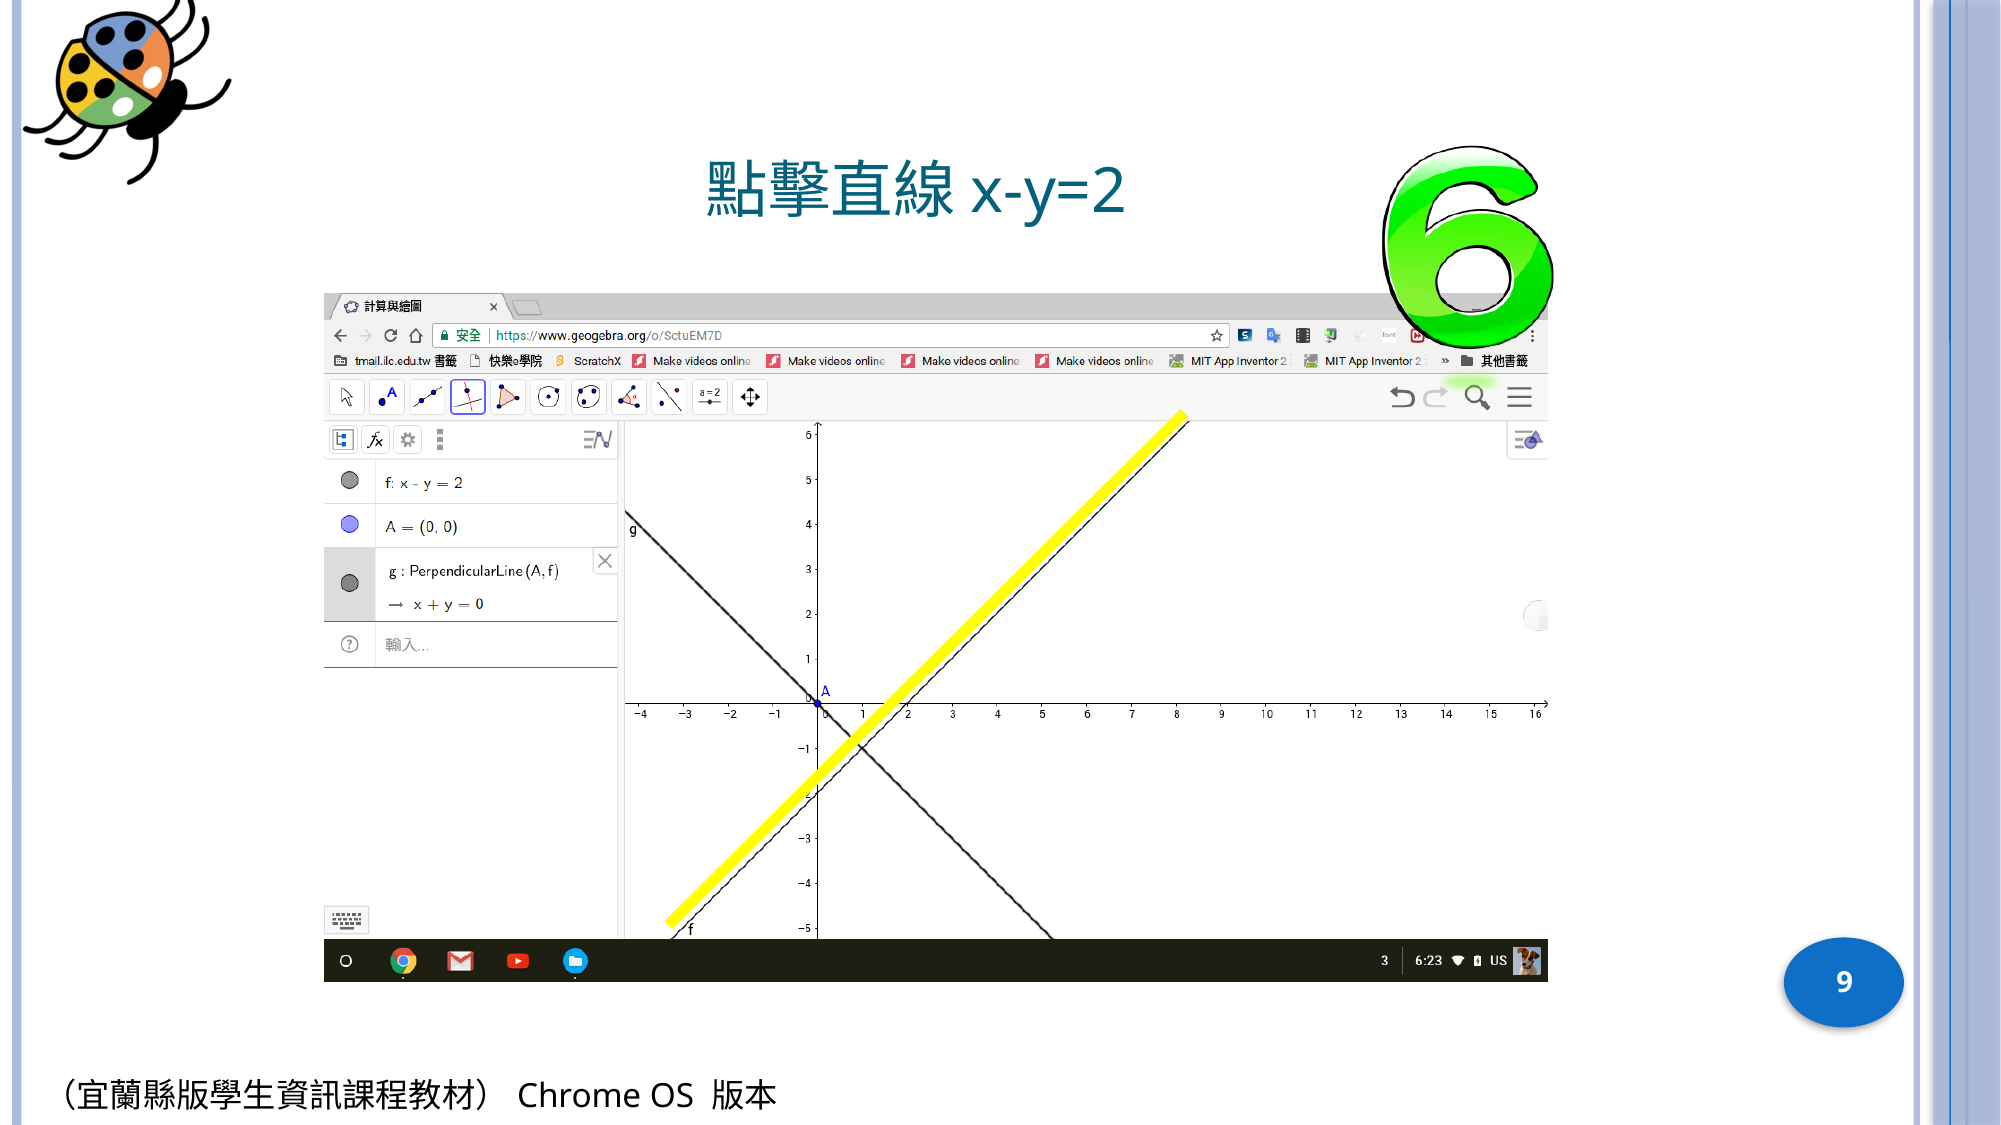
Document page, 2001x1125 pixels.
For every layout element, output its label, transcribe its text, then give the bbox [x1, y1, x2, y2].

picture [2, 0, 240, 205]
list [324, 293, 1549, 982]
picture [1332, 131, 1596, 395]
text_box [667, 412, 1185, 926]
title 點擊直線x-y=2 [99, 45, 1734, 233]
slide_number 9 [1777, 940, 1912, 1027]
